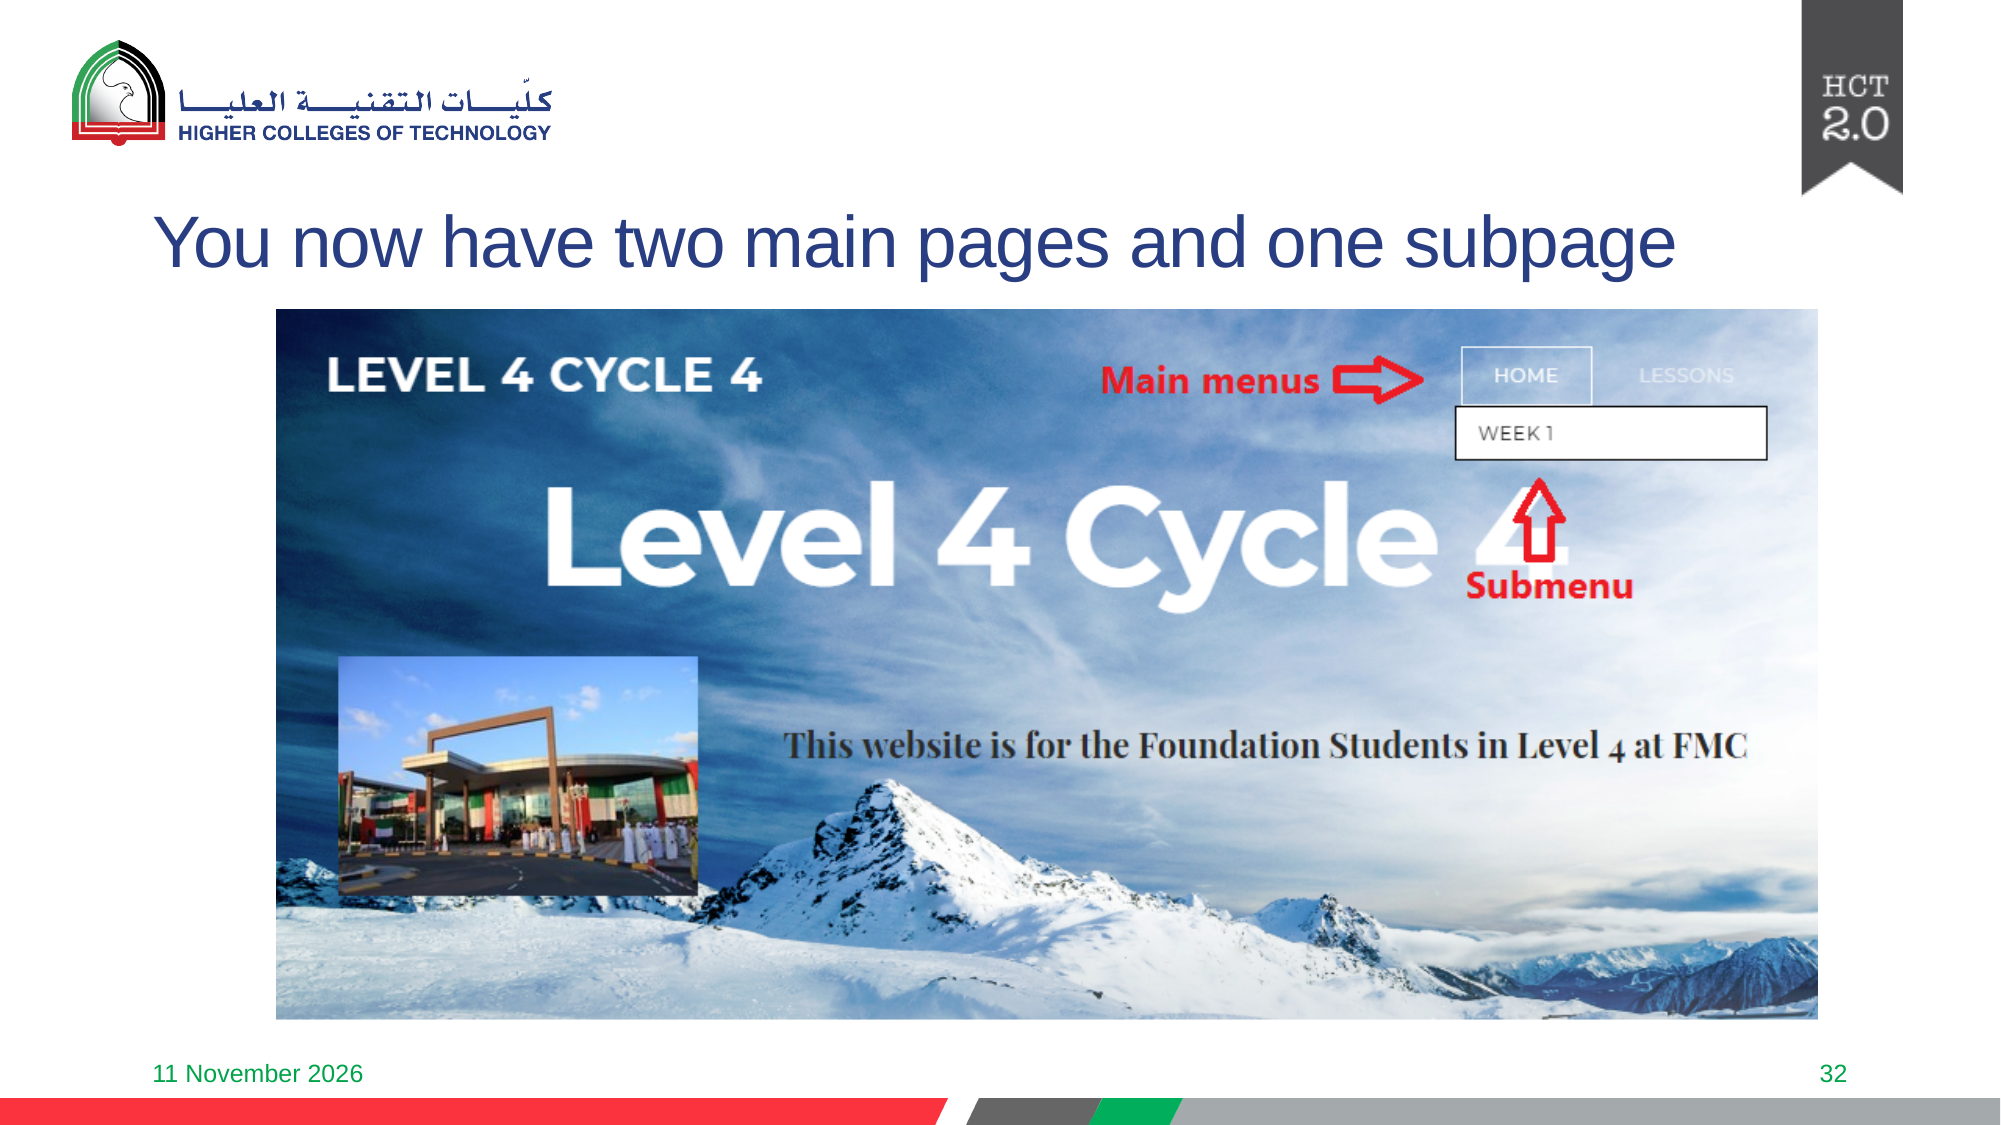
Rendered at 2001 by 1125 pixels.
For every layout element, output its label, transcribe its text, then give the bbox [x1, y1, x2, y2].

slide_number 32 [1325, 1042, 1863, 1103]
picture [72, 40, 552, 146]
title You now have two main pages and one subpage [137, 59, 1863, 290]
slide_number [137, 1042, 675, 1103]
picture [275, 309, 1818, 1024]
